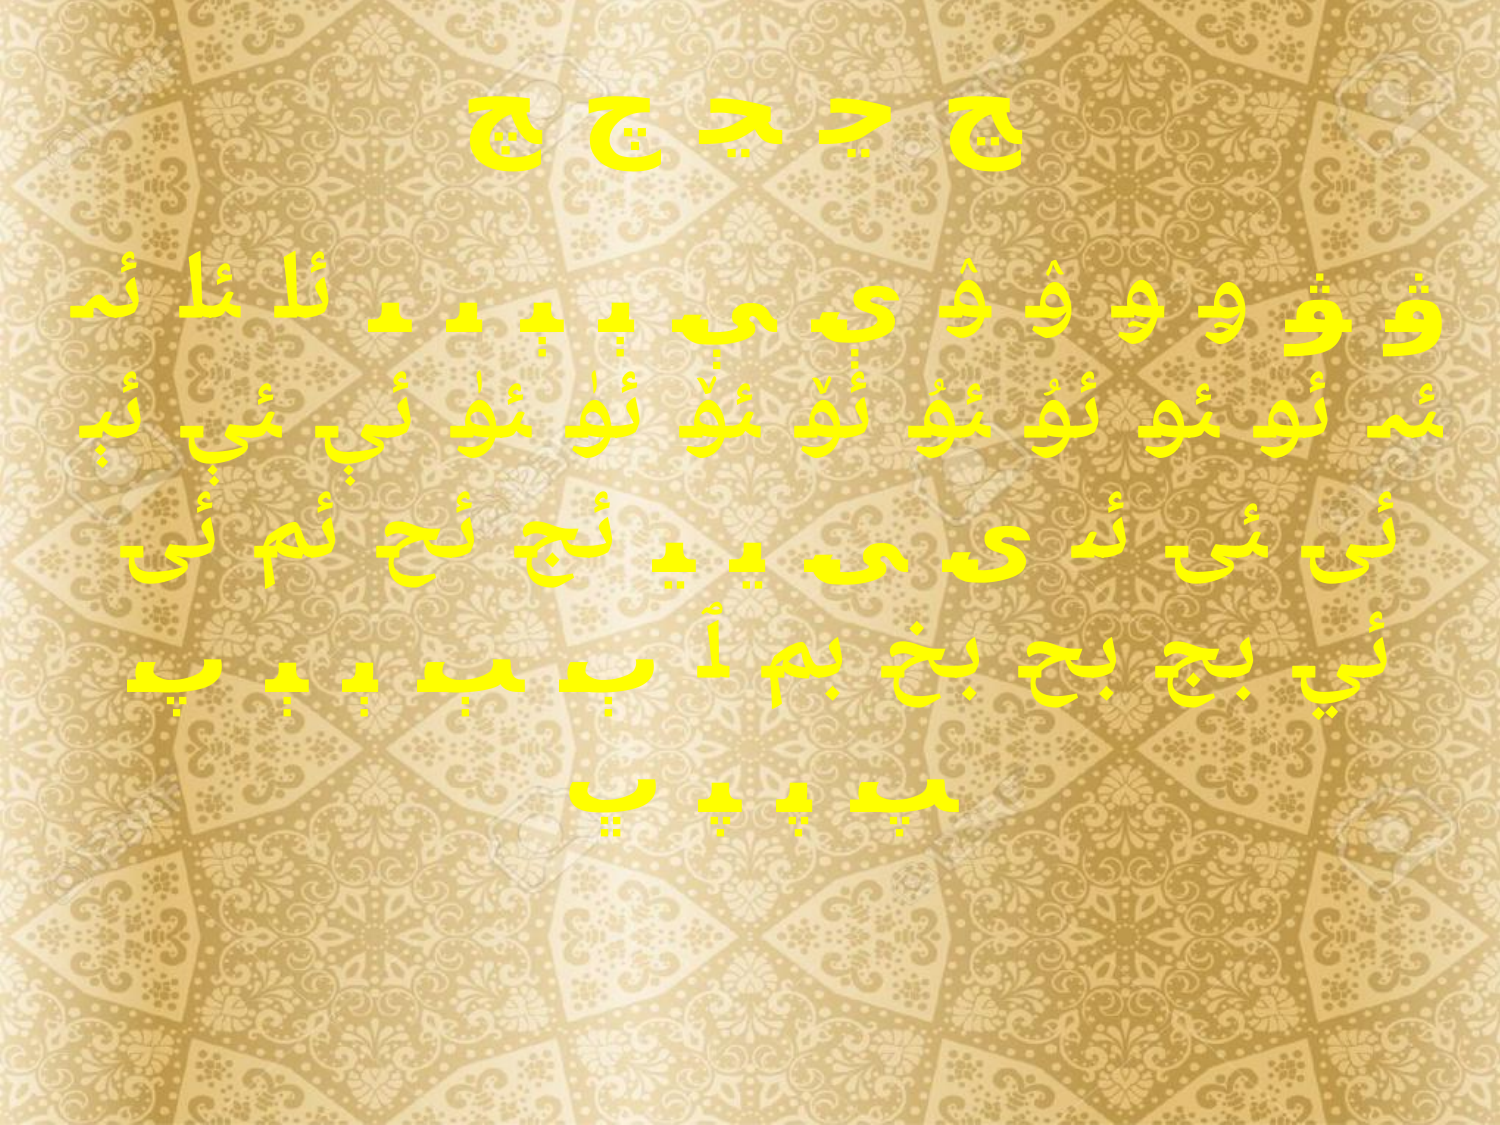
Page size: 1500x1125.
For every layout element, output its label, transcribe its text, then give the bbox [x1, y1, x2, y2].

picture [0, 0, 1500, 1125]
text_box ﯞ ﯟ ﯠ ﯡ ﯢ ﯣ ﯤ ﯥ ﯦ ﯧ ﯨ ﯩ ﯪ ﯫ ﯬ ﯭ ﯮ ﯯ ﯰ ﯱ ﯲ ﯳ ﯴ ﯵ ﯶ ﯷ ﯸ ﯹ ﯺ ﯻ ﯼ ﯽ ﯾ ﯿ ﰀ ﰁ ﰂ ﰃ ﰄ ﰅ ﰆ ﰇ ﰈ ﭑ ﭒ ﭓ ﭔ ﭕ ﭖ ﭗ ﭘ ﭙ ﭚ [52, 224, 1470, 840]
text_box ﭷ ﭸ ﭹ ﭺ ﭻ [445, 24, 1077, 175]
